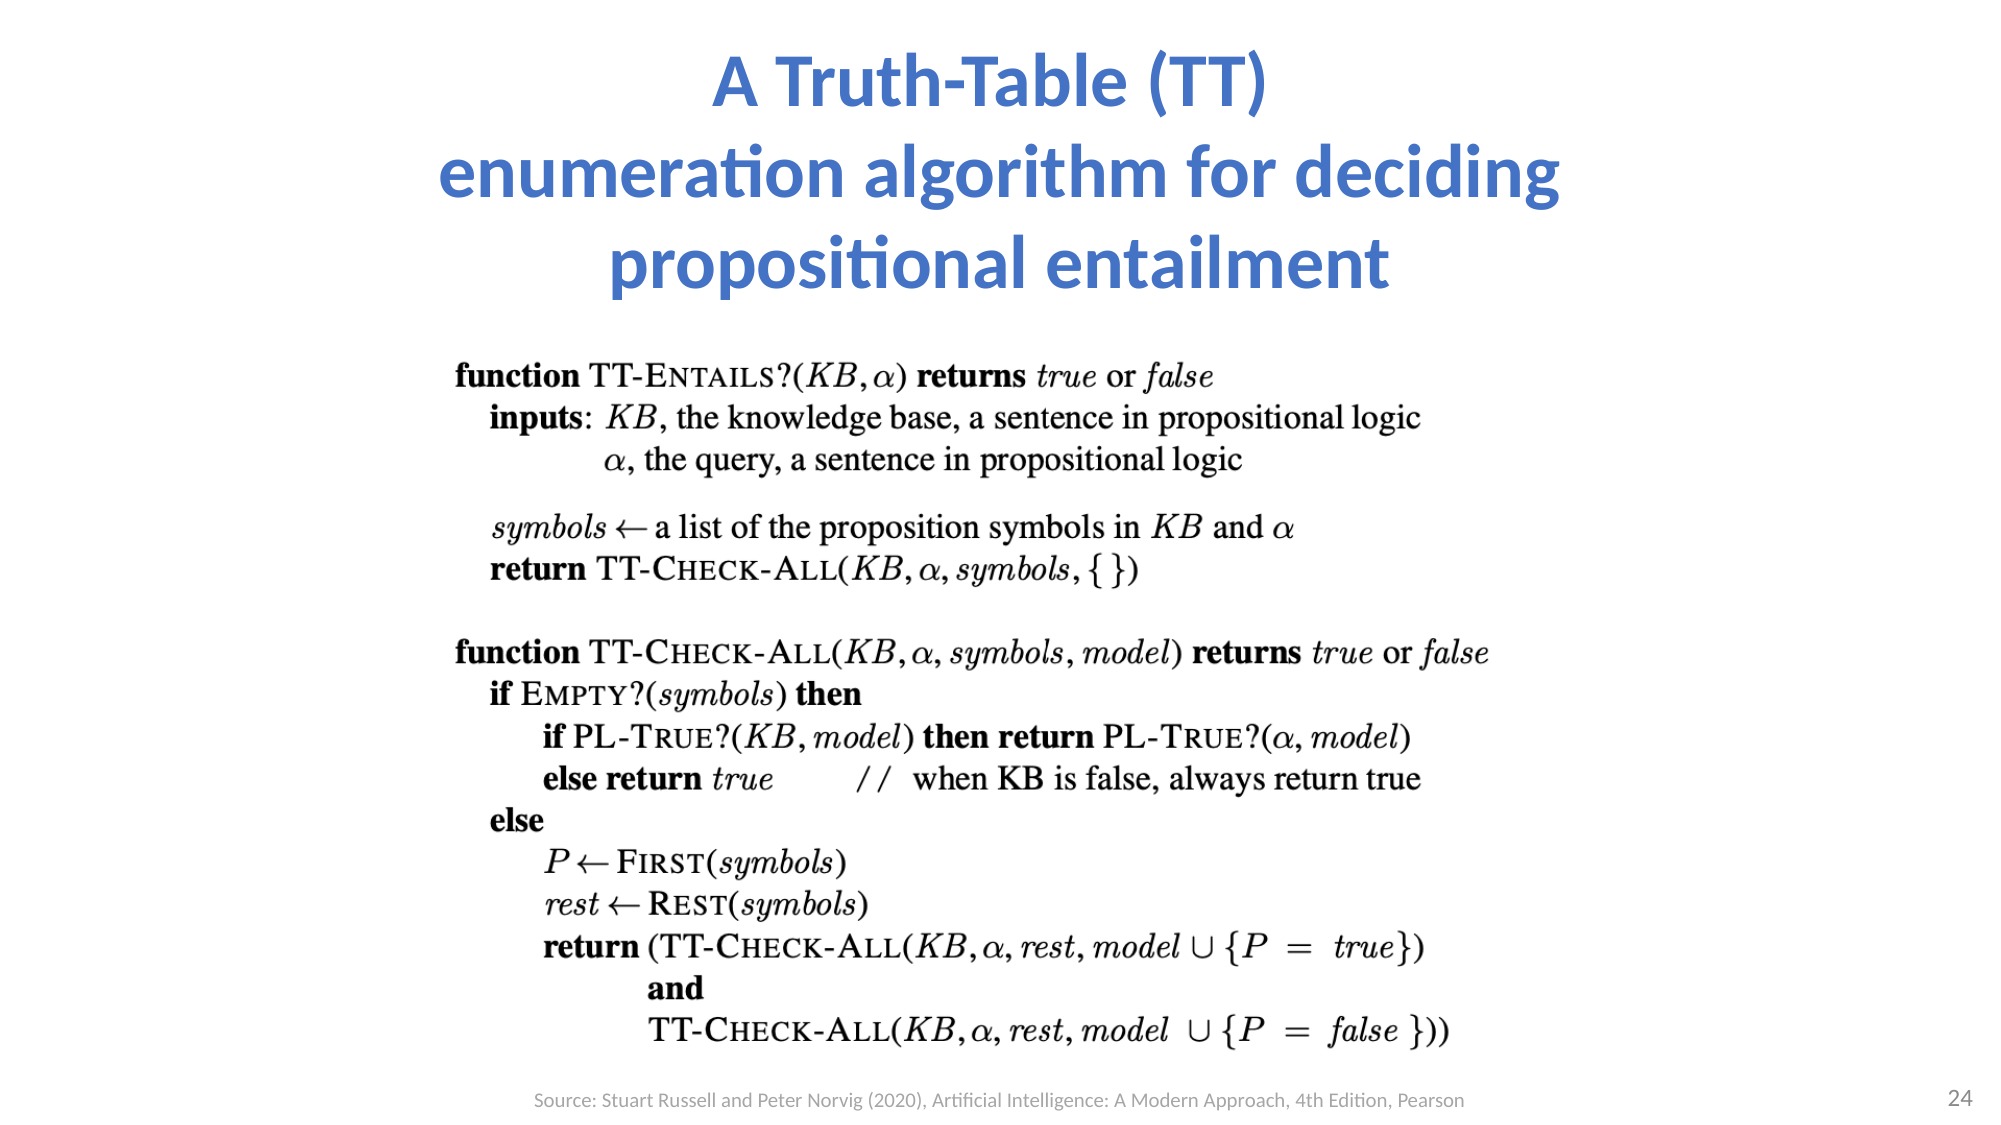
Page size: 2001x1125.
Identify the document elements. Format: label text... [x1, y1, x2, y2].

picture [444, 345, 1508, 1065]
title A Truth-Table (TT) enumeration algorithm for deciding propositional entailment [291, 20, 1709, 315]
slide_number 24 [1830, 1076, 1989, 1116]
text_box Source: Stuart Russell and Peter Norvig (2020), Artificial Intelligence: A Modern Approach, 4th Edition, Pearson [427, 1079, 1573, 1119]
